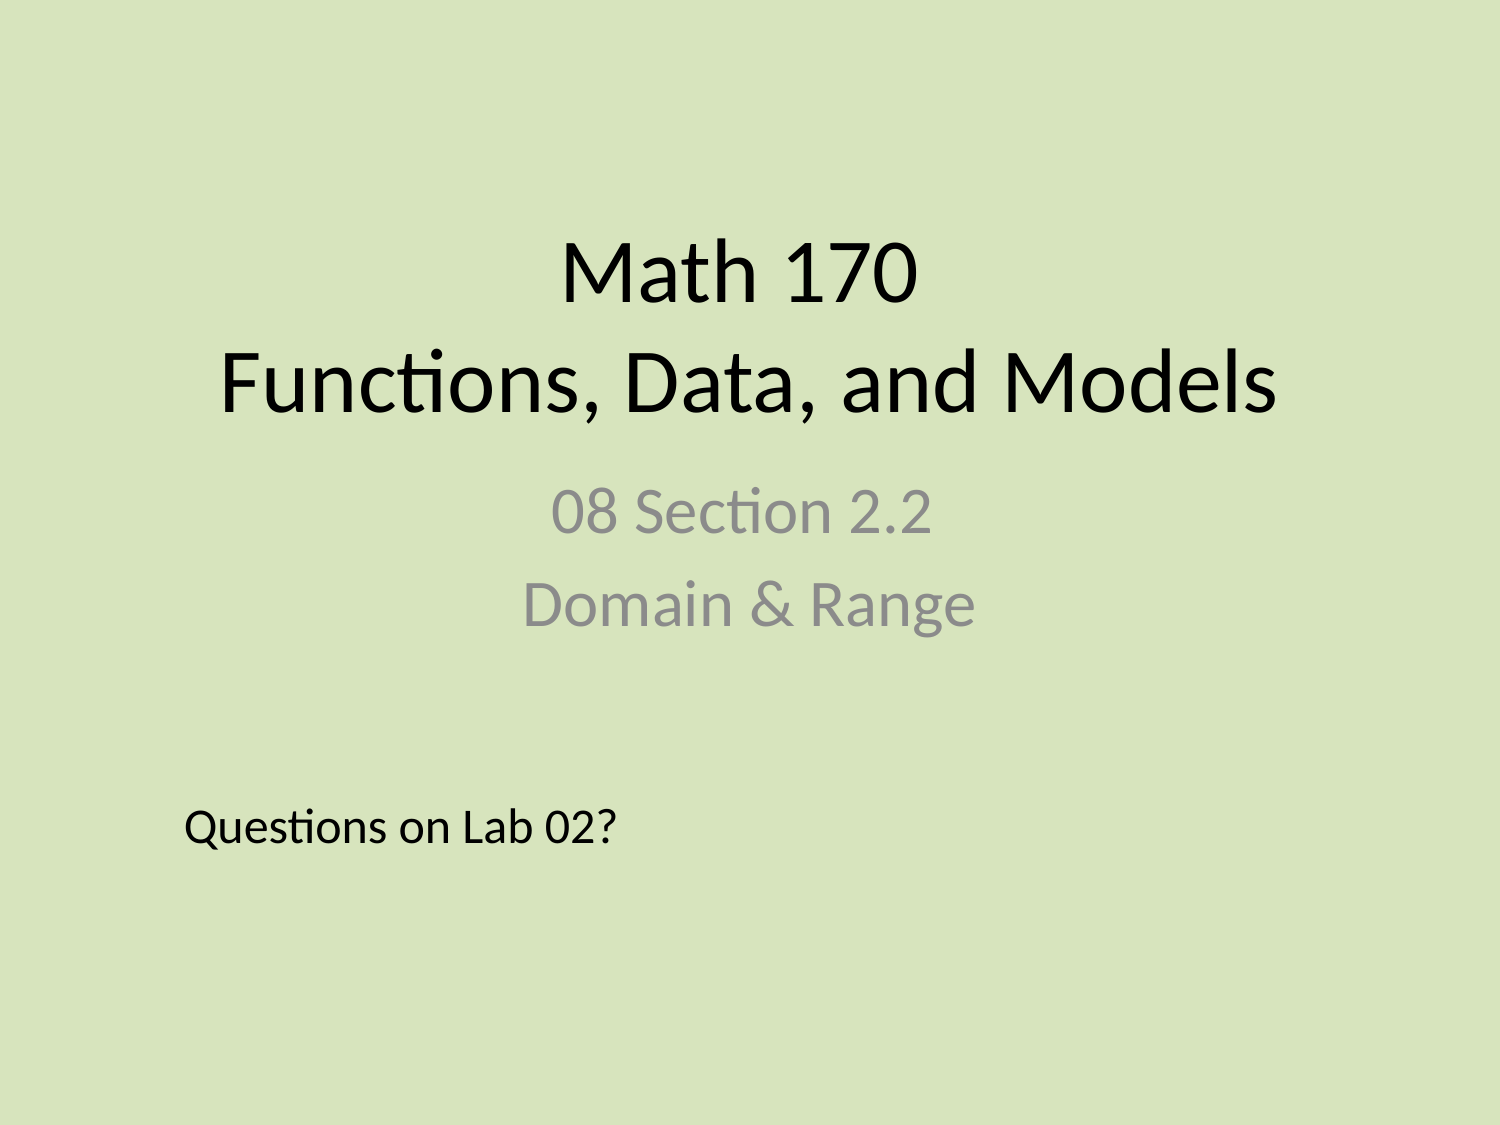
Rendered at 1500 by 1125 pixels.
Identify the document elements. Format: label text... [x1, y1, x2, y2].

text_box [137, 612, 1413, 855]
title Math 170 Functions, Data, and Models [112, 200, 1388, 442]
subtitle 08 Section 2.2 Domain & Range [225, 459, 1275, 612]
text_box Questions on Lab 02? [168, 785, 1369, 861]
